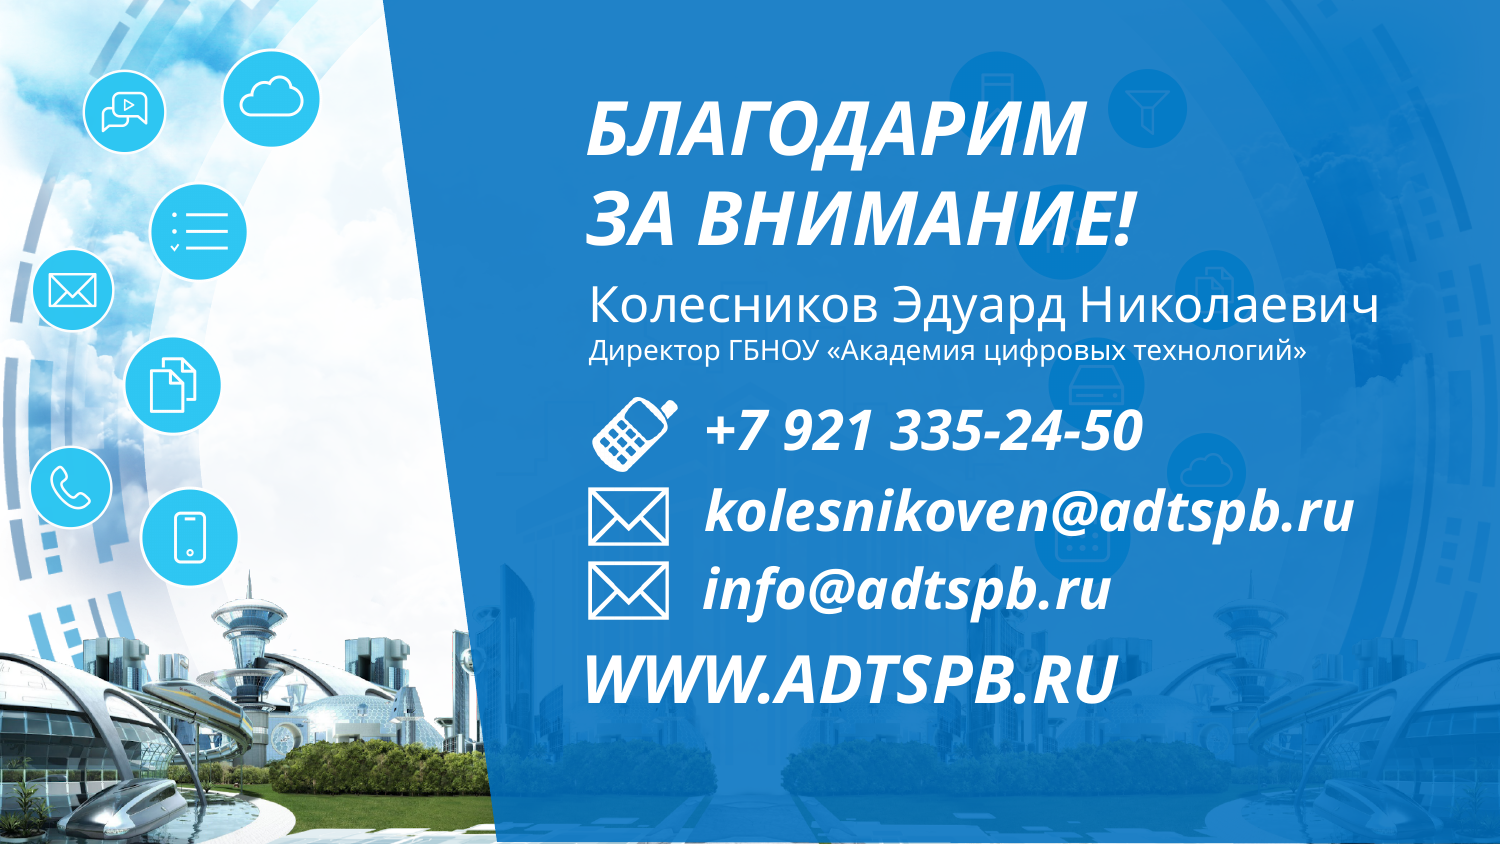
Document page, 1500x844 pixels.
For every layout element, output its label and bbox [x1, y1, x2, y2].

picture [0, 0, 1500, 844]
text_box [573, 265, 1500, 642]
